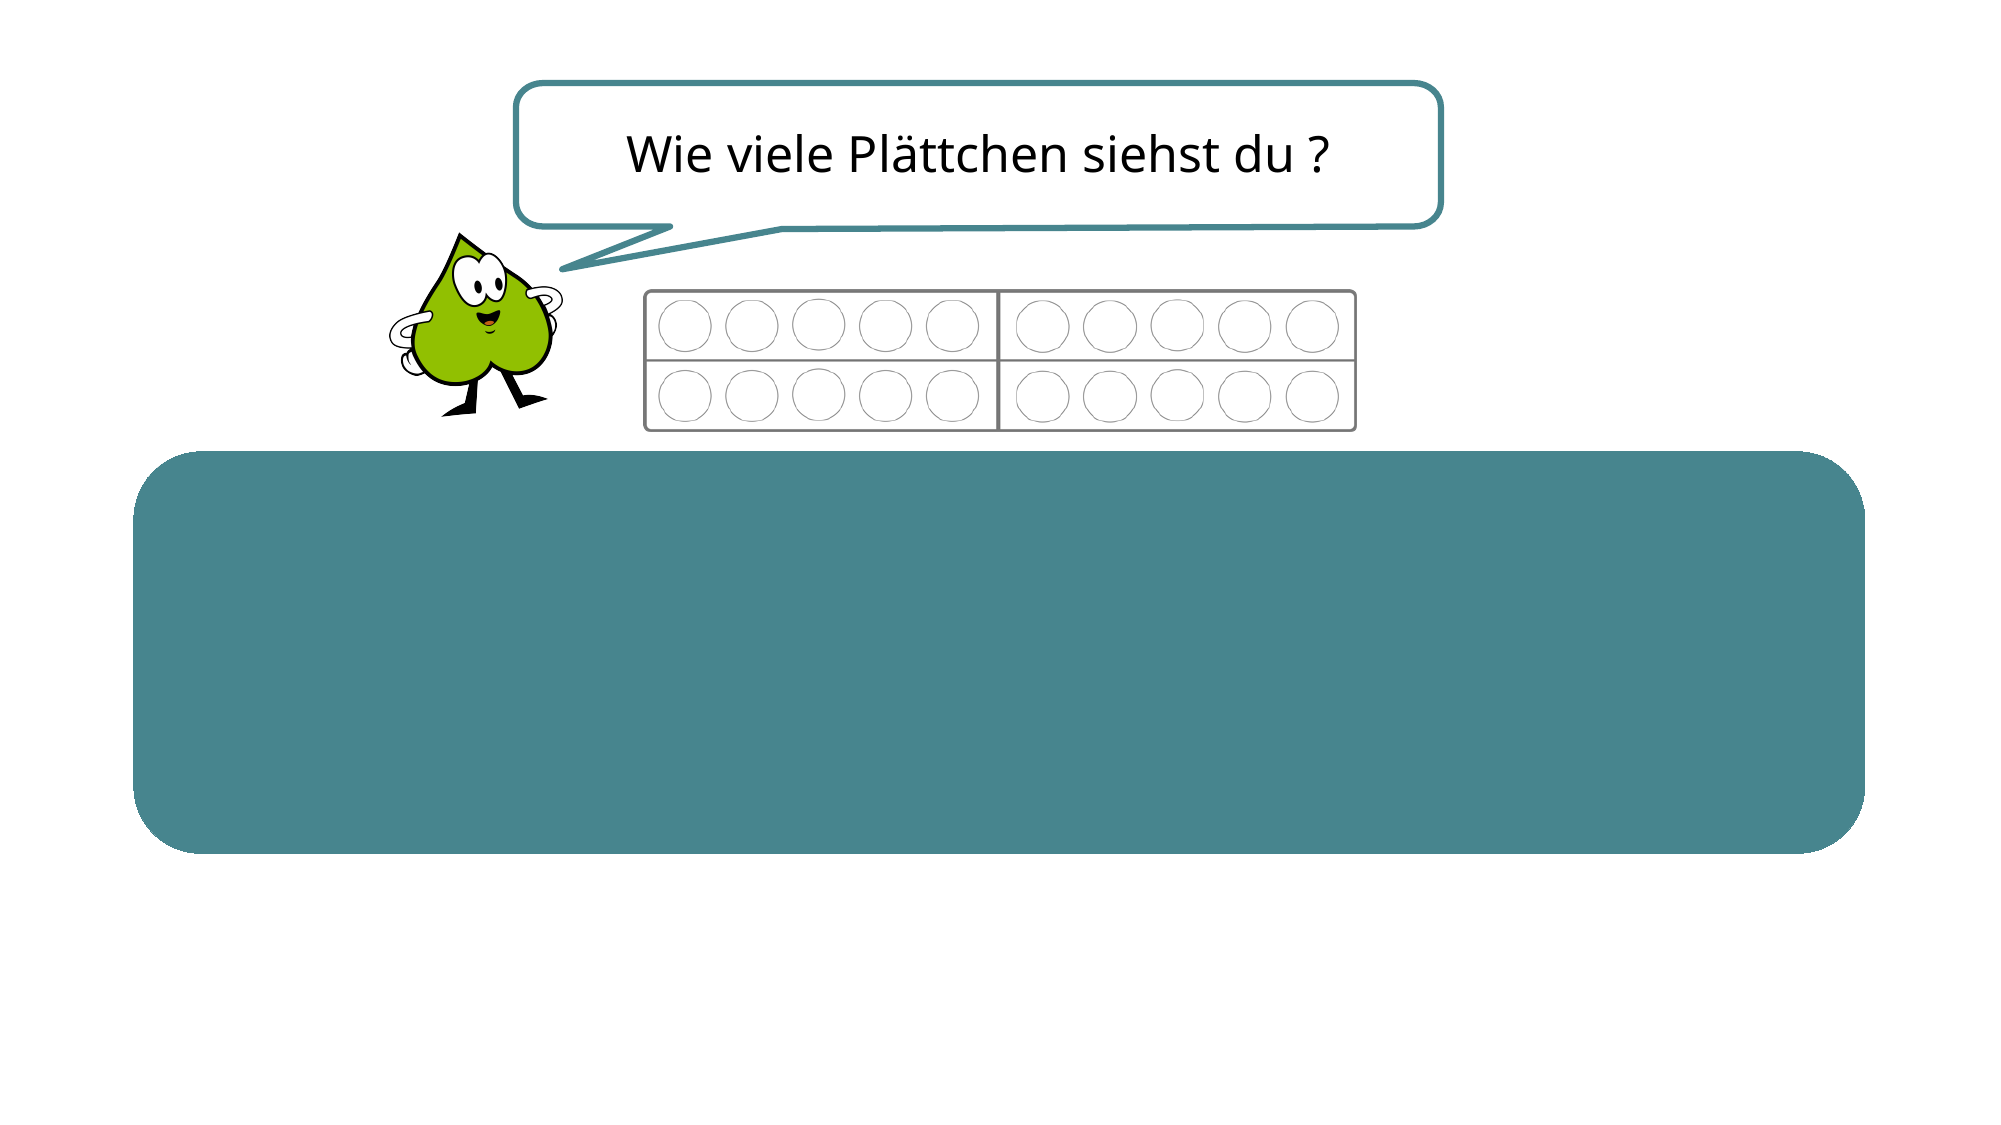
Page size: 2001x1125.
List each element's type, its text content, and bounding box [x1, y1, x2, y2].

picture [643, 289, 1357, 432]
picture [389, 232, 563, 417]
text_box [133, 451, 1865, 854]
text_box Wie viele Plättchen siehst du ? [515, 83, 1441, 270]
